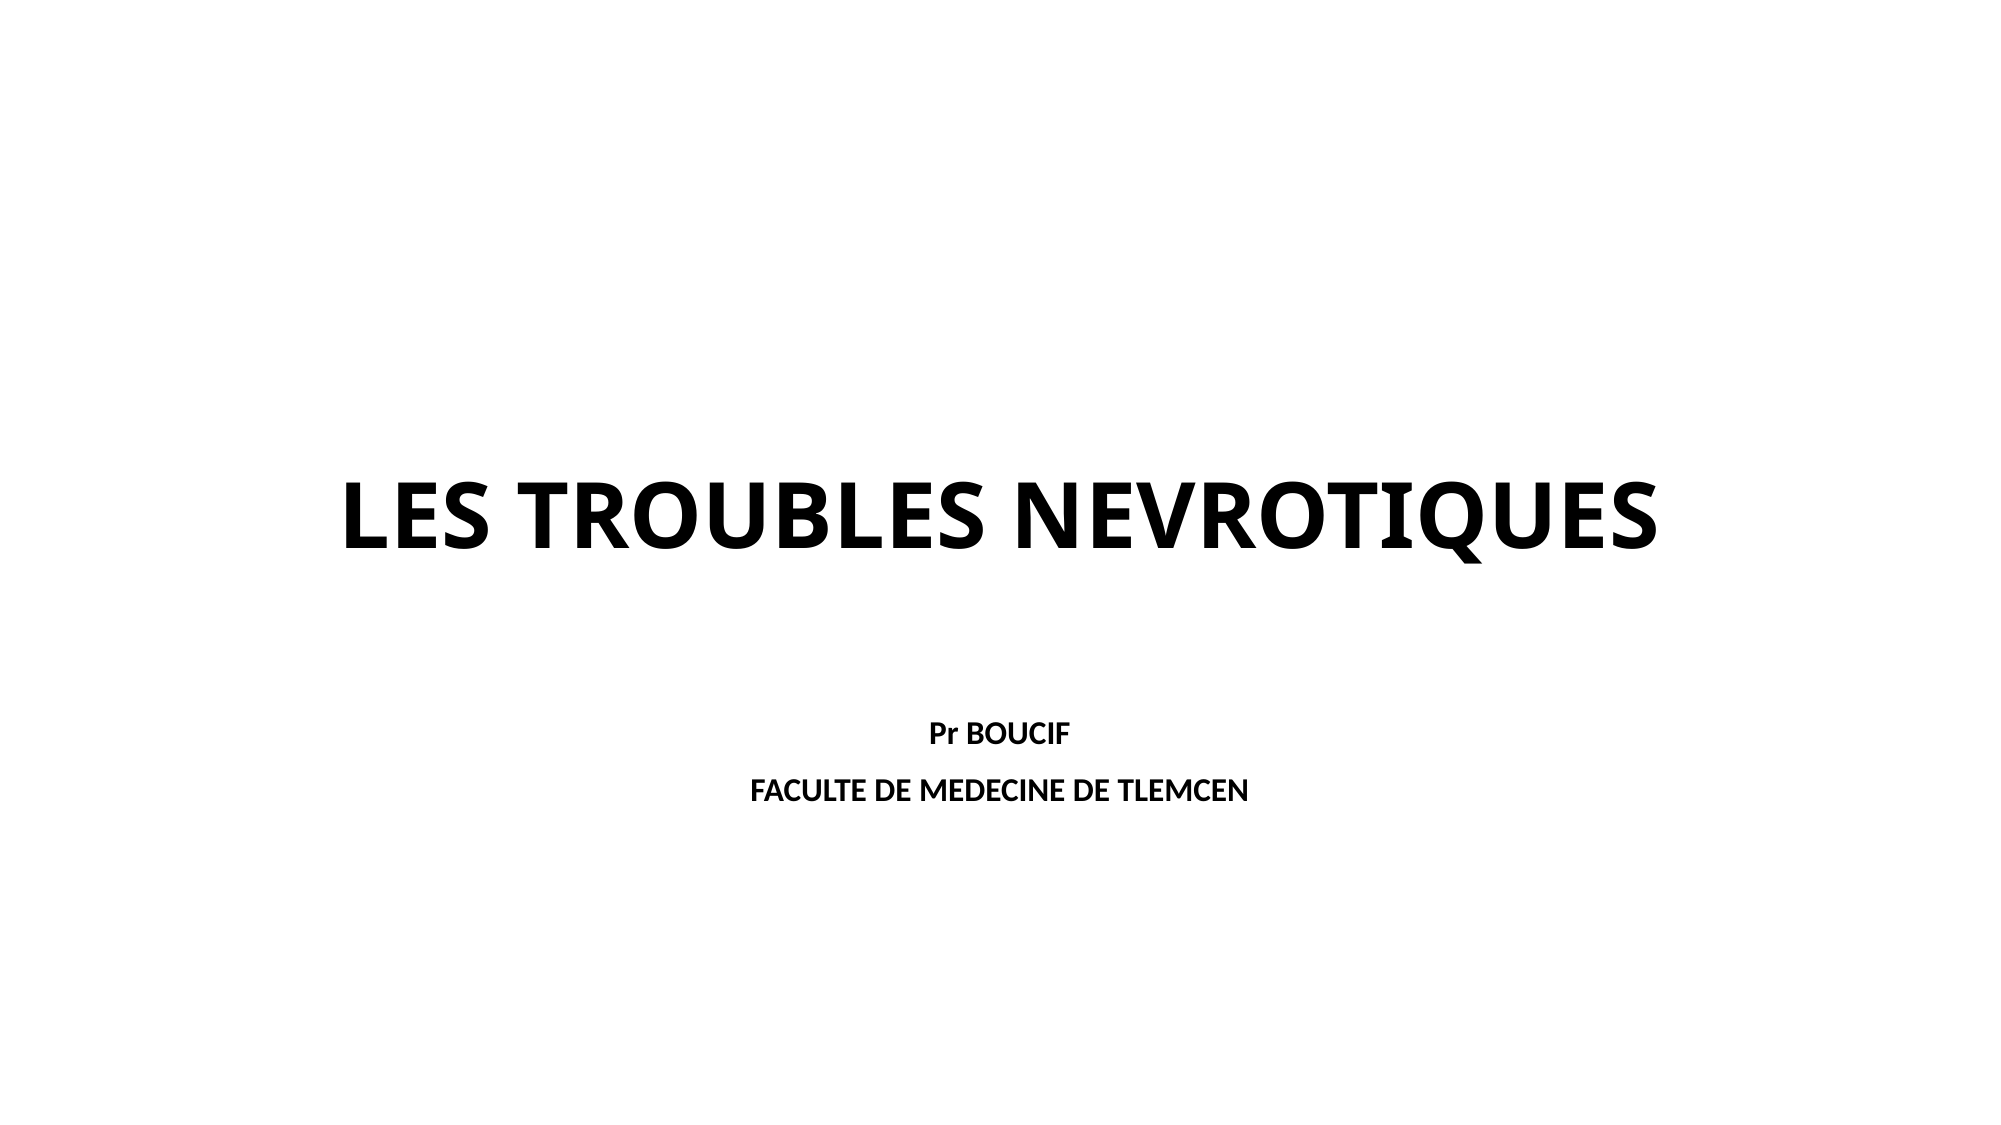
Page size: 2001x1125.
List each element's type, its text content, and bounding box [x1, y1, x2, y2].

subtitle Pr BOUCIF FACULTE DE MEDECINE DE TLEMCEN [249, 590, 1750, 863]
title LES TROUBLES NEVROTIQUES [249, 184, 1750, 576]
